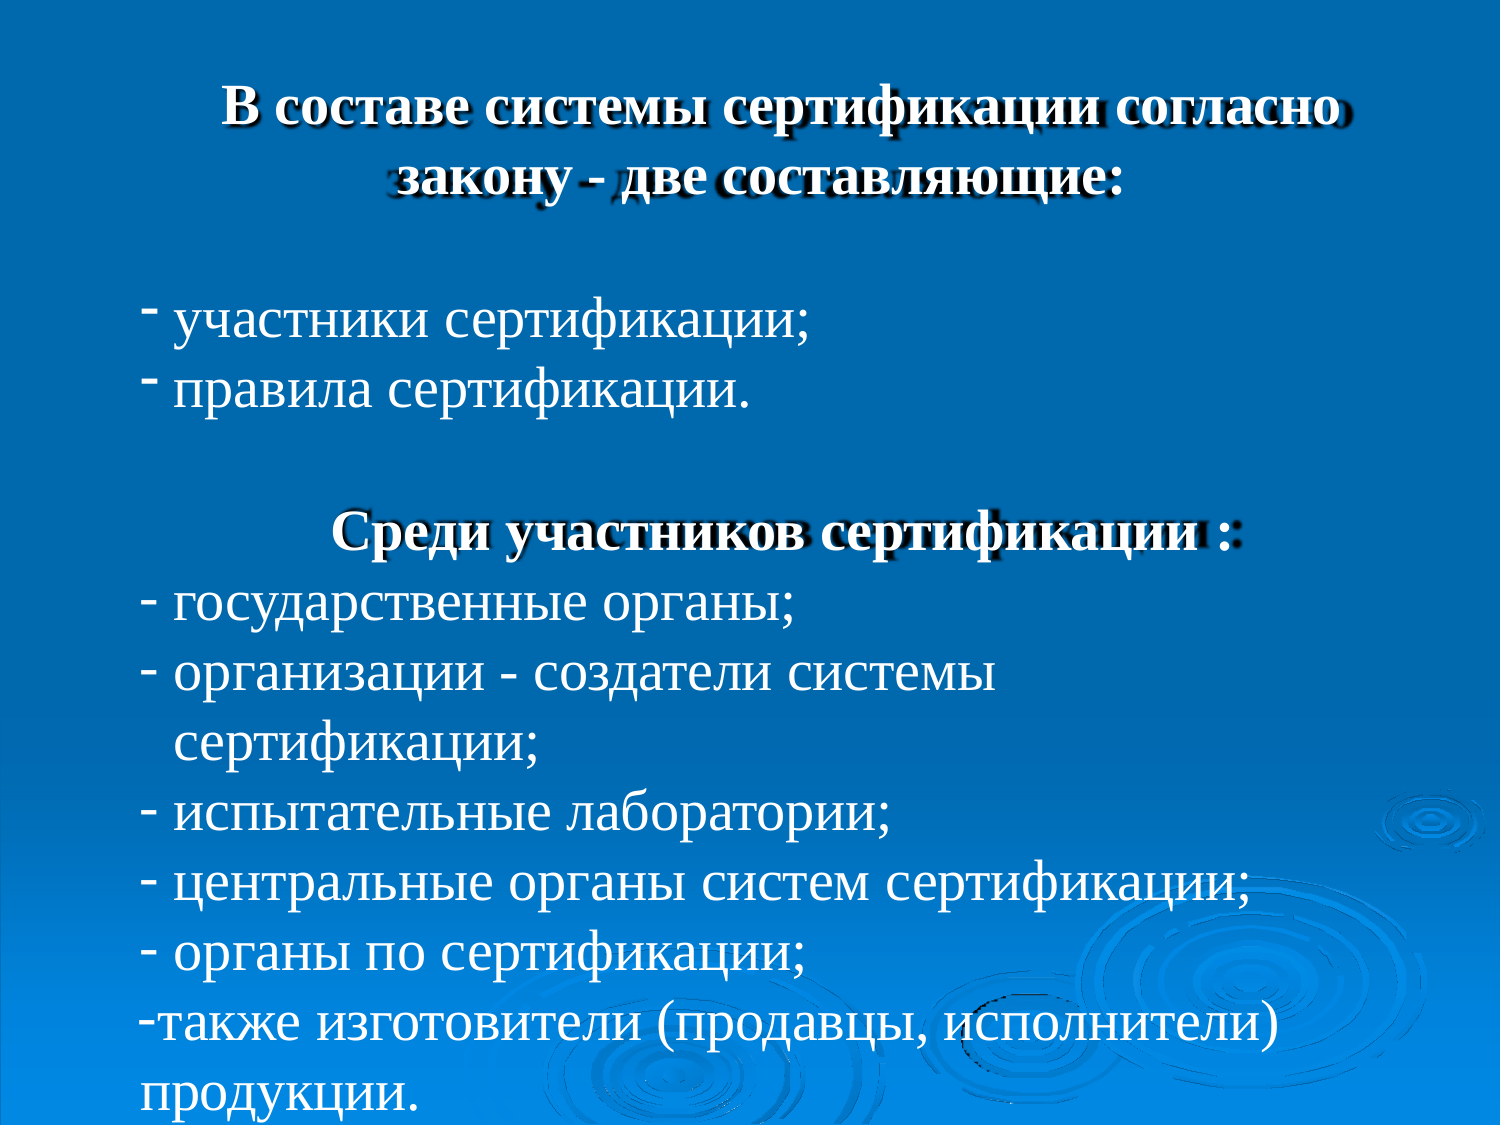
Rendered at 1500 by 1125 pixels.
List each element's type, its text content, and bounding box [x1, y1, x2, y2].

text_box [185, 48, 1409, 216]
picture [0, 699, 1500, 1125]
text_box В составе системы сертификации согласно закону - две составляющие: участники сертификации; правила сертификации. Среди участников сертификации : государственные органы; организации - создатели системы сертификации; испытательные лаборатории; центральные органы систем сертификации; органы по сертификации; также изготовители (продавцы, исполнители) продукции. [137, 64, 1390, 1123]
